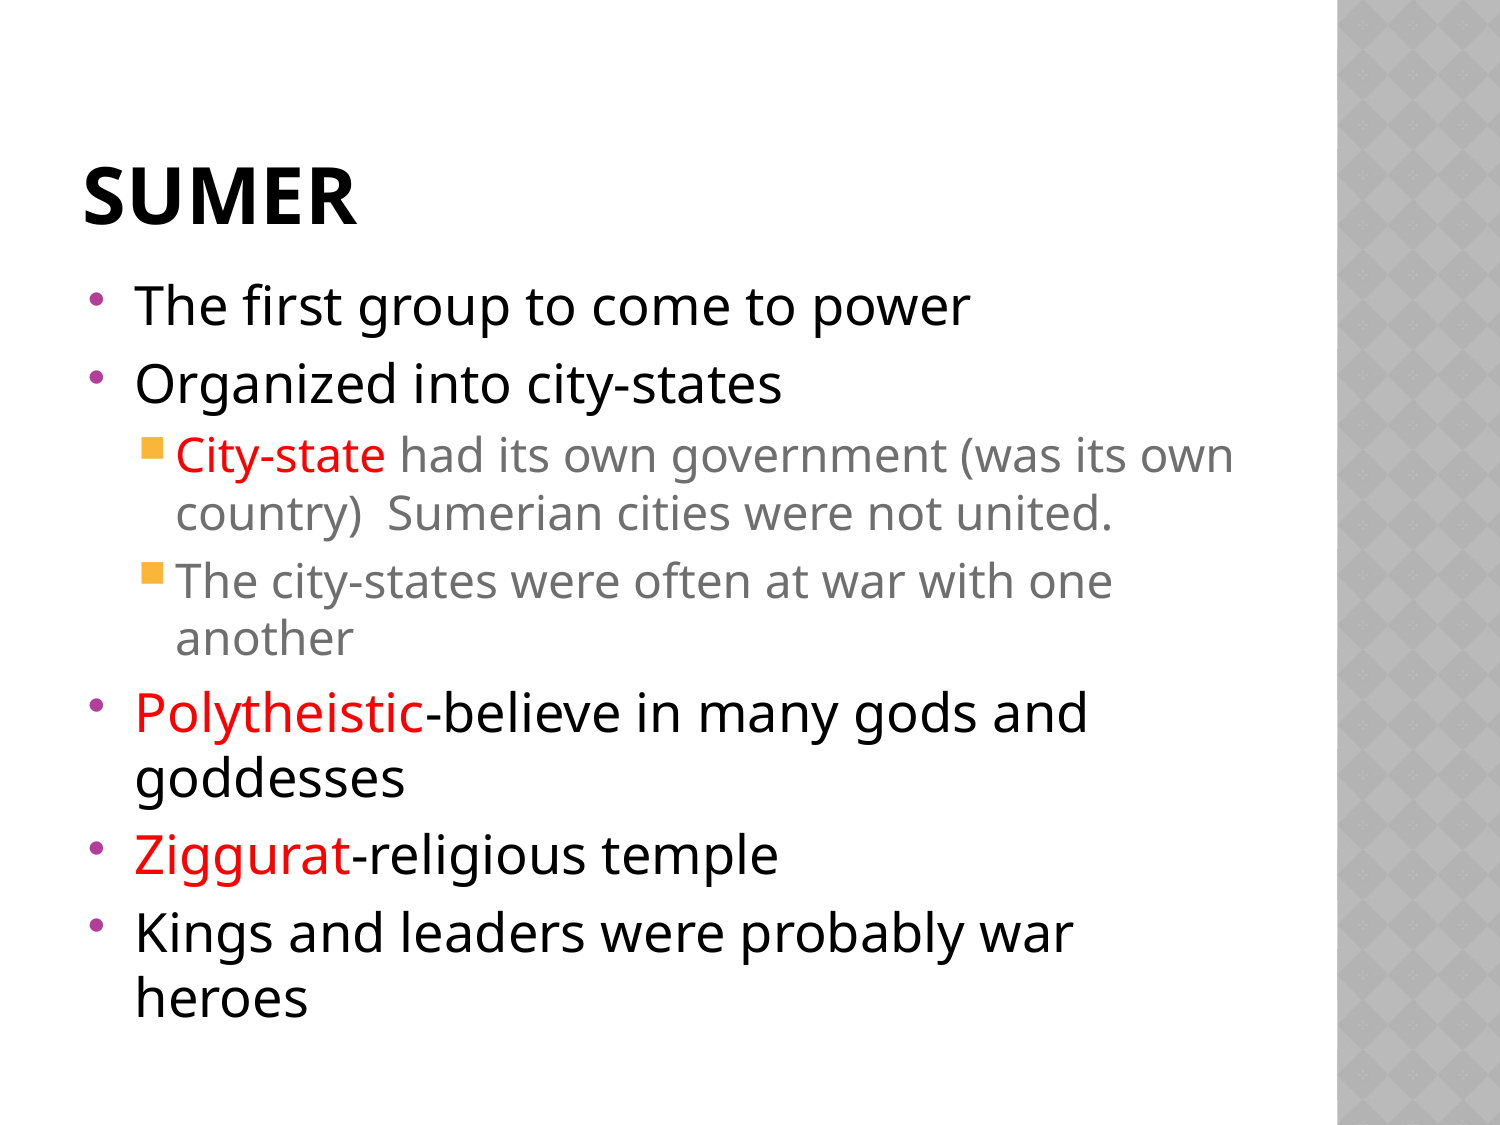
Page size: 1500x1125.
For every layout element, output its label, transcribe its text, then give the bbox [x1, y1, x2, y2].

title Sumer [75, 52, 1263, 240]
list The first group to come to power Organized into city-states City-state had its own government (was its own country) Sumerian cities were not united. The city-states were often at war with one another Polytheistic-believe in many gods and goddesses Ziggurat-religious temple Kings and leaders were probably war heroes [75, 264, 1263, 1059]
